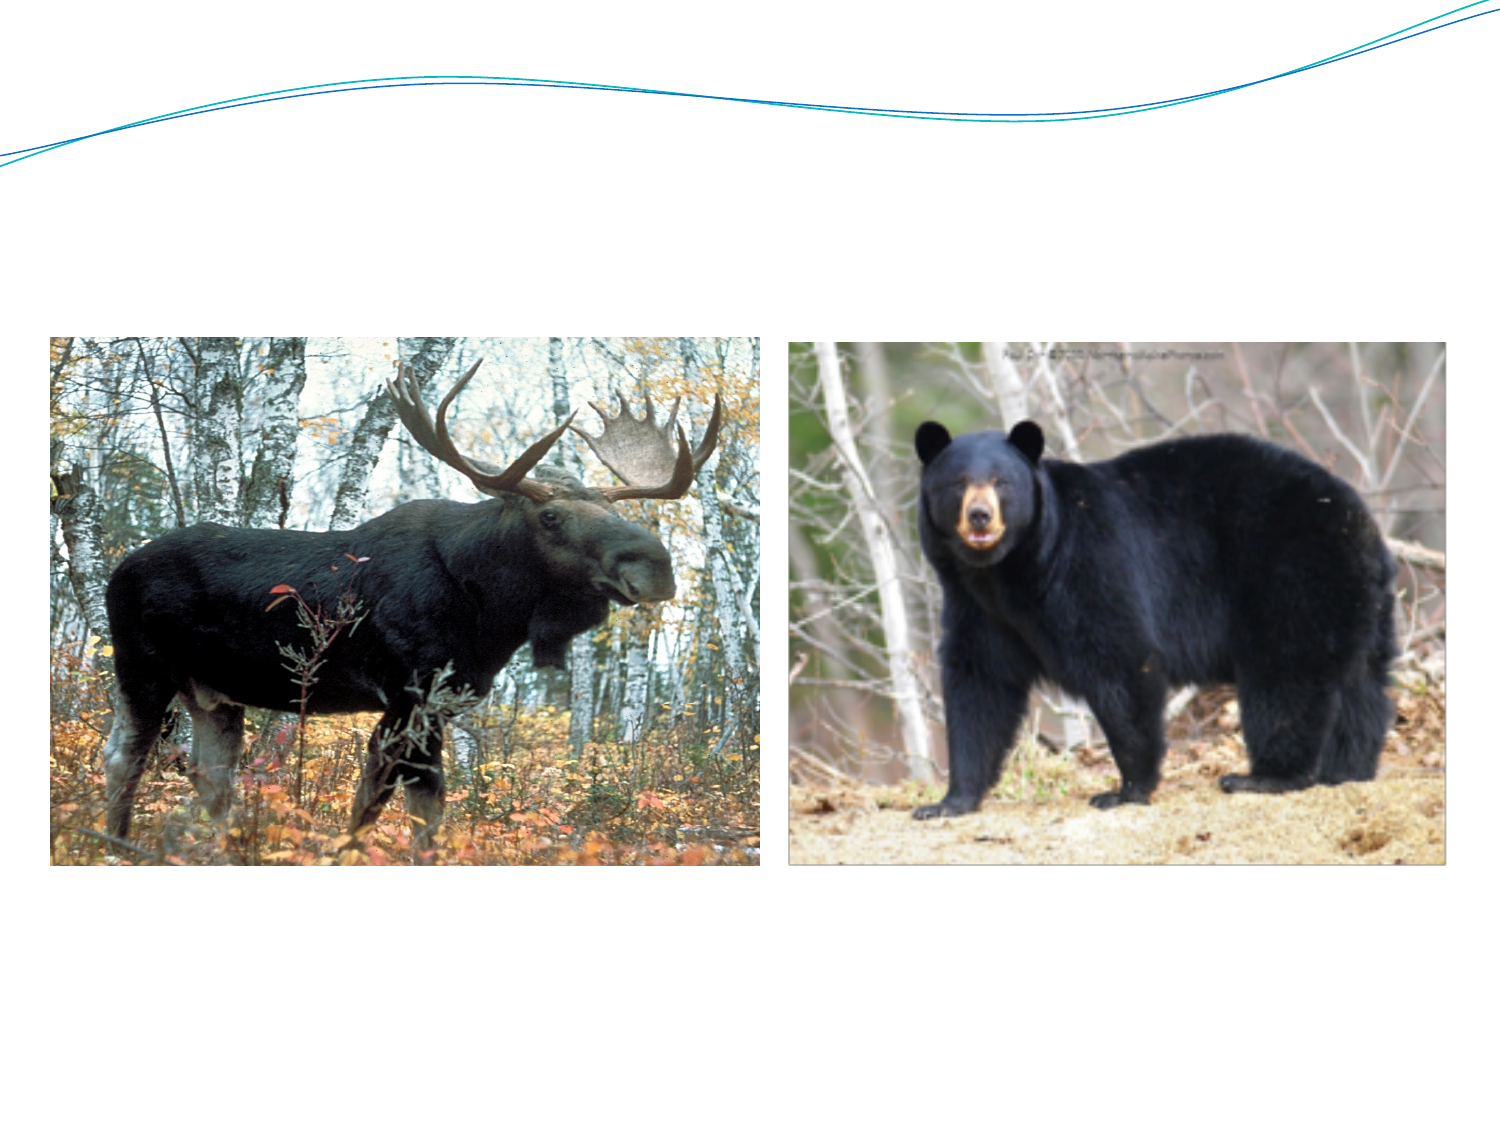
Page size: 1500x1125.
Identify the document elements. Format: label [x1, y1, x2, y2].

picture [49, 337, 760, 867]
picture [787, 342, 1452, 872]
